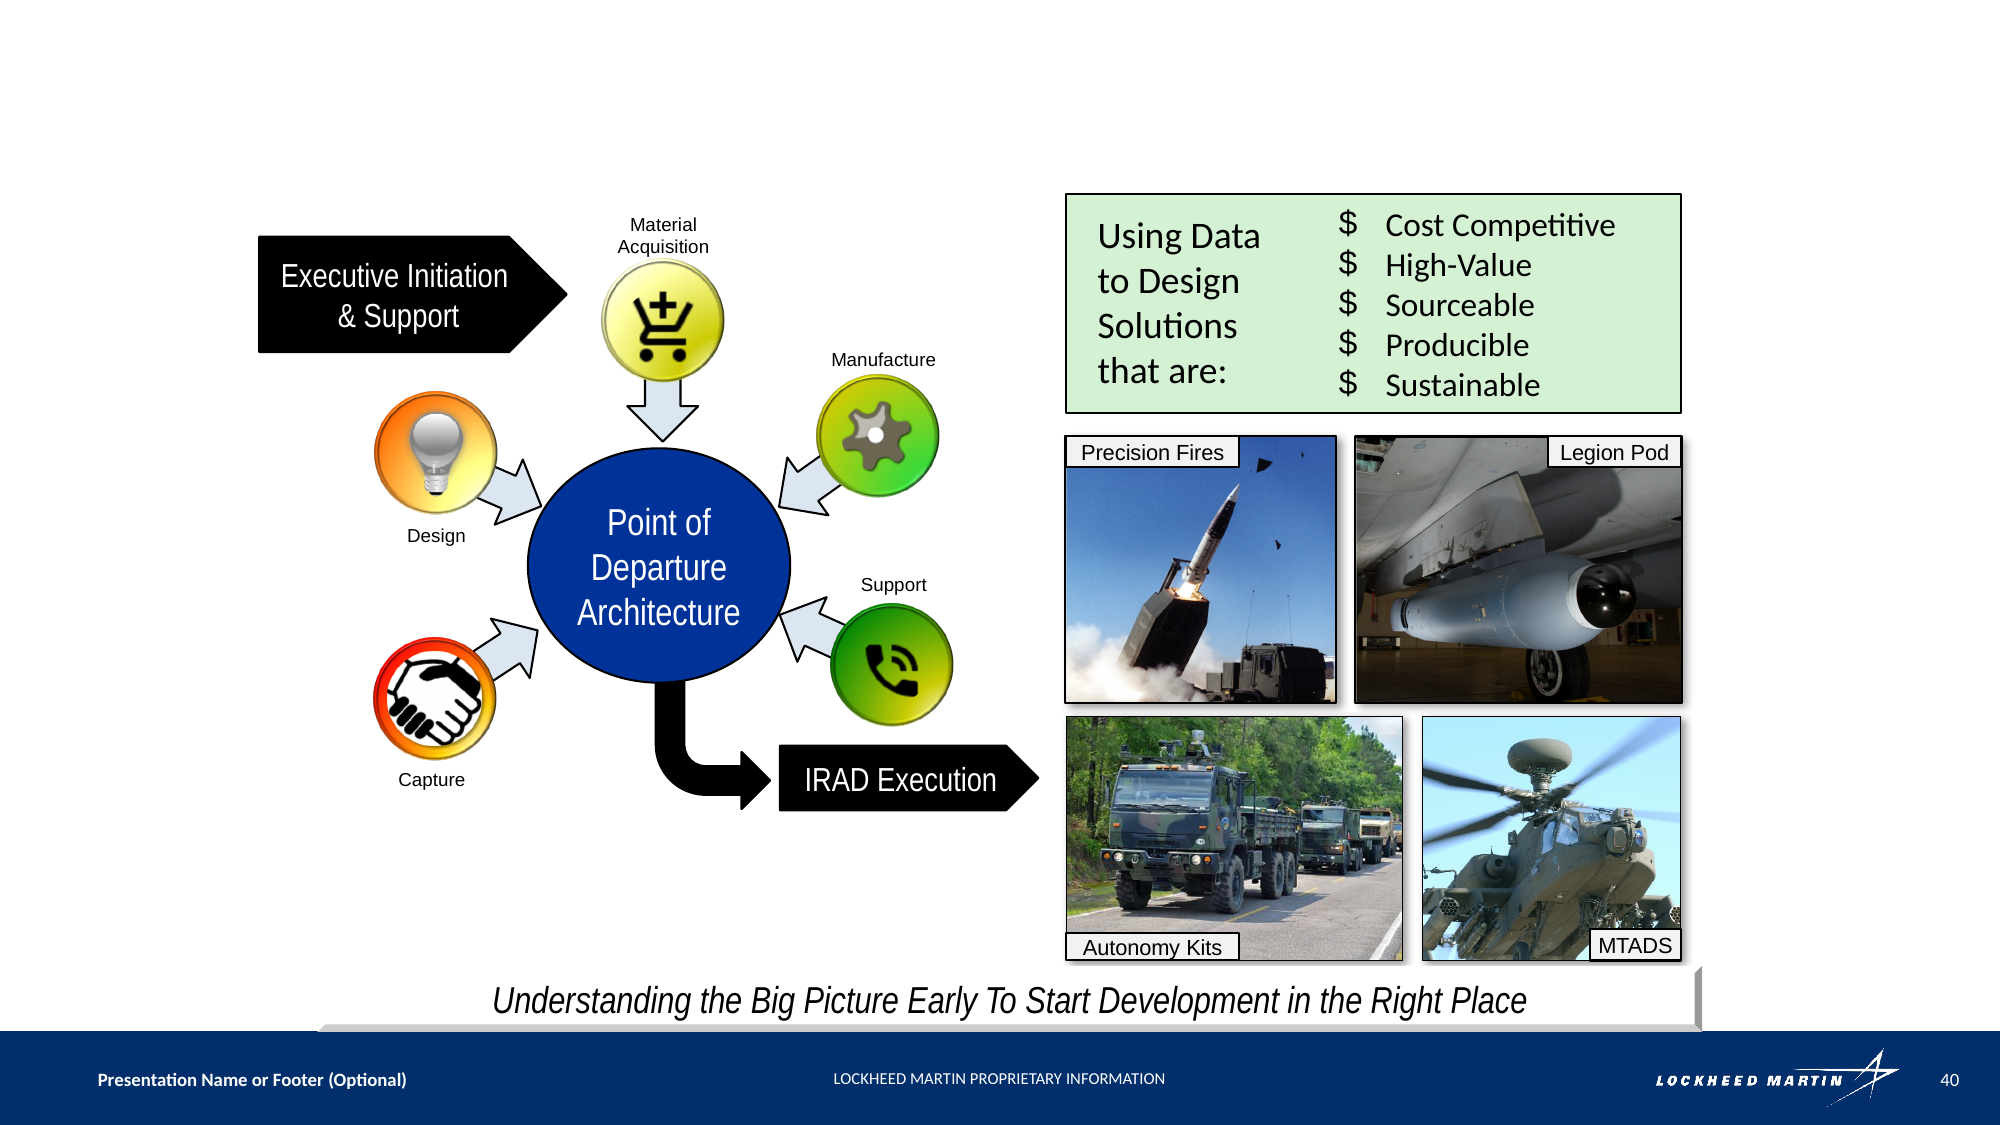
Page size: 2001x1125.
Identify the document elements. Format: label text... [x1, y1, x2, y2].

text_box Cost Competitive High-Value Sourceable Producible Sustainable [1323, 196, 1693, 411]
text_box [627, 383, 699, 442]
picture [1656, 1048, 1900, 1108]
text_box Understanding the Big Picture Early To Start Development in the Right Place [317, 965, 1703, 1032]
picture [815, 373, 940, 498]
picture [372, 636, 497, 761]
text_box [498, 459, 542, 519]
text_box [778, 457, 829, 516]
text_box Material Acquisition [589, 205, 738, 265]
text_box Support [820, 565, 968, 603]
text_box [779, 599, 829, 662]
picture [1356, 437, 1681, 703]
text_box Point of Departure Architecture [527, 448, 791, 683]
text_box [655, 681, 771, 810]
text_box Executive Initiation & Support [259, 236, 567, 353]
picture [1066, 715, 1403, 961]
text_box [1066, 193, 1681, 414]
picture [1066, 436, 1336, 703]
text_box [490, 618, 538, 679]
text_box Design [362, 516, 511, 554]
picture [373, 390, 498, 515]
picture [1422, 715, 1681, 961]
picture [829, 602, 954, 727]
text_box Manufacture [810, 340, 958, 378]
text_box Capture [358, 760, 506, 798]
picture [600, 257, 725, 383]
text_box IRAD Execution [780, 745, 1039, 811]
text_box Using Data to Design Solutions that are: [1083, 203, 1385, 399]
